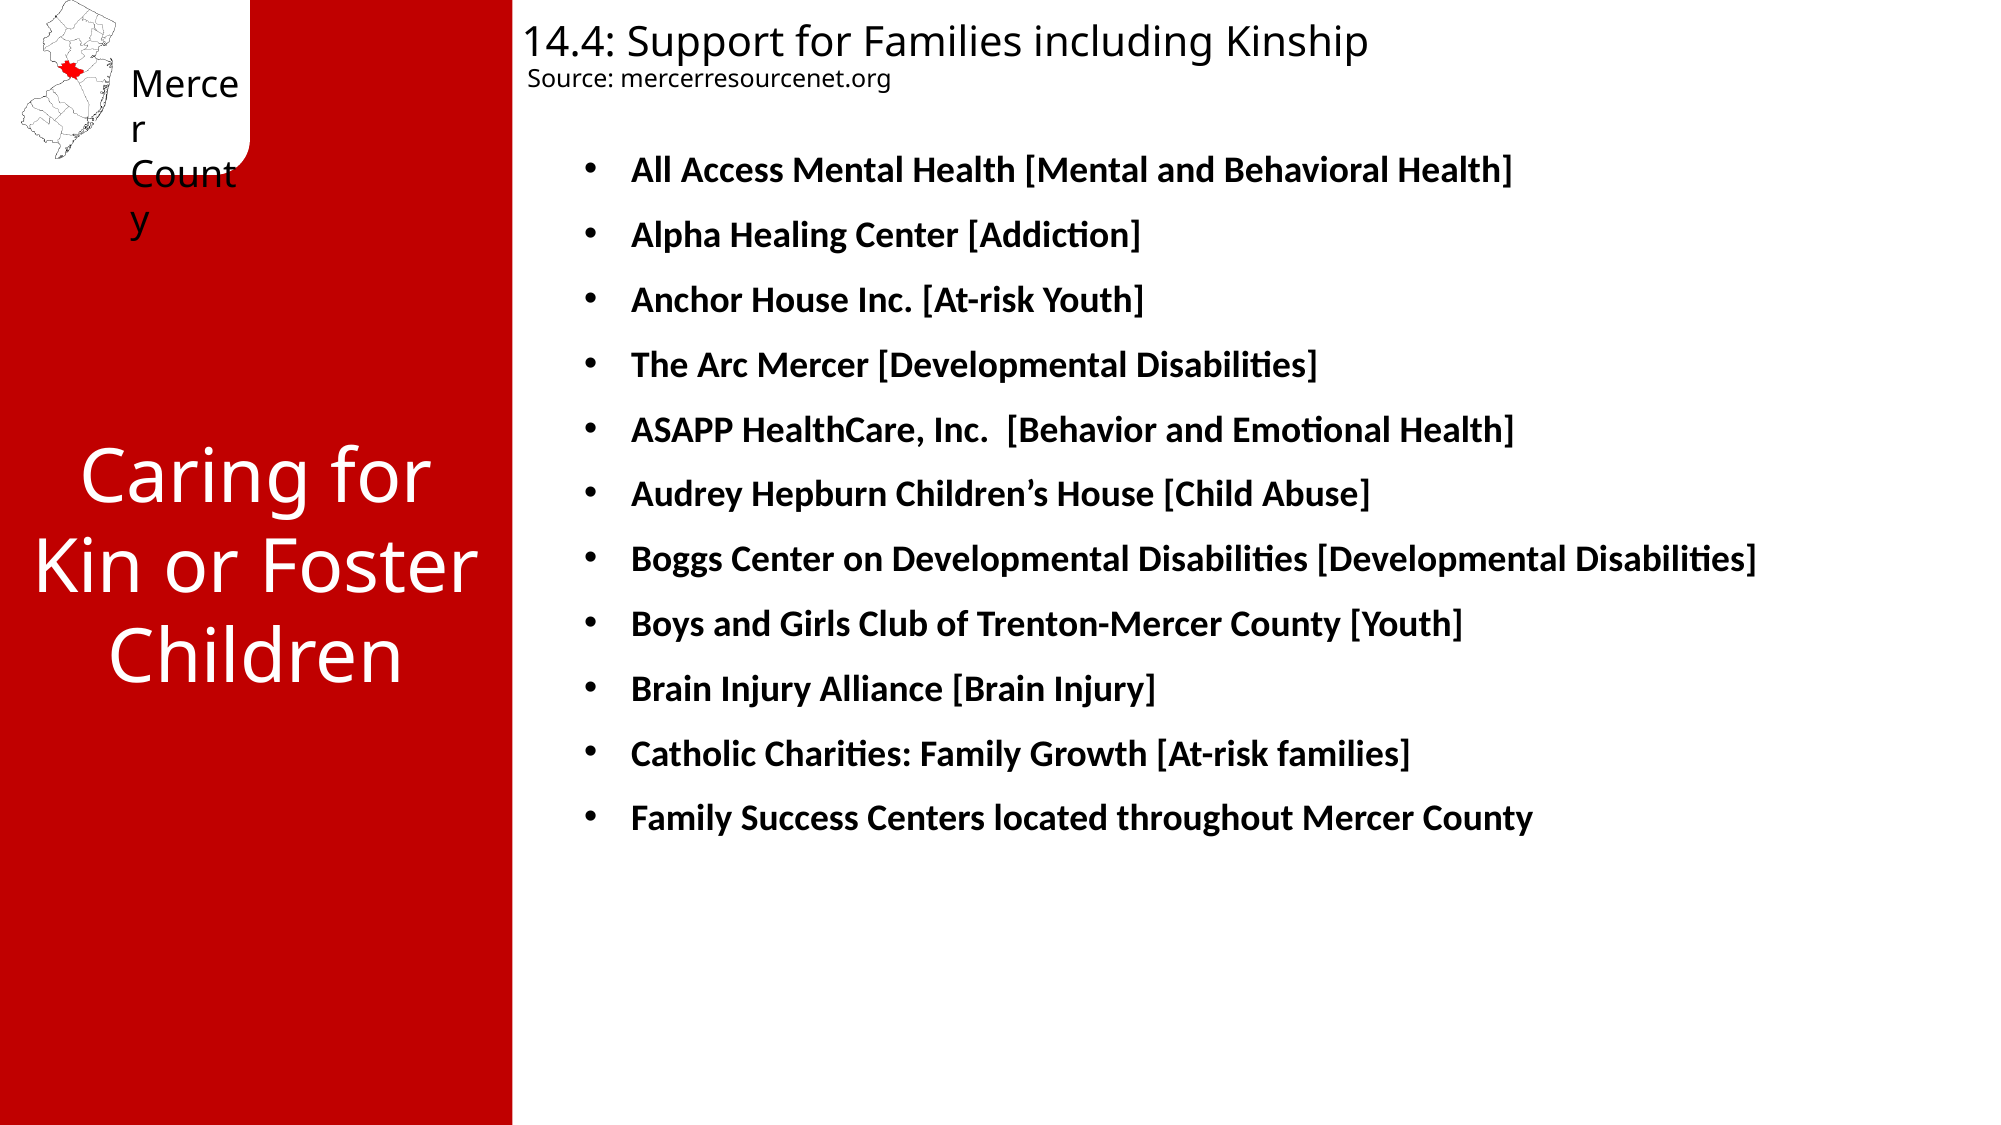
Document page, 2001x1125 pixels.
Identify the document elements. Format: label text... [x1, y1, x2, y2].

picture [21, 0, 116, 159]
text_box All Access Mental Health [Mental and Behavioral Health] Alpha Healing Center [Addiction] Anchor House Inc. [At-risk Youth] The Arc Mercer [Developmental Disabilities] ASAPP HealthCare, Inc. [Behavior and Emotional Health] Audrey Hepburn Children’s House [Child Abuse] Boggs Center on Developmental Disabilities [Developmental Disabilities] Boys and Girls Club of Trenton-Mercer County [Youth] Brain Injury Alliance [Brain Injury] Catholic Charities: Family Growth [At-risk families] Family Success Centers located throughout Mercer County [569, 134, 1932, 1069]
text_box Source: mercerresourcenet.org [512, 55, 1891, 101]
text_box Caring for Kin or Foster Children [0, 419, 513, 705]
text_box 14.4: Support for Families including Kinship [506, 7, 1995, 72]
